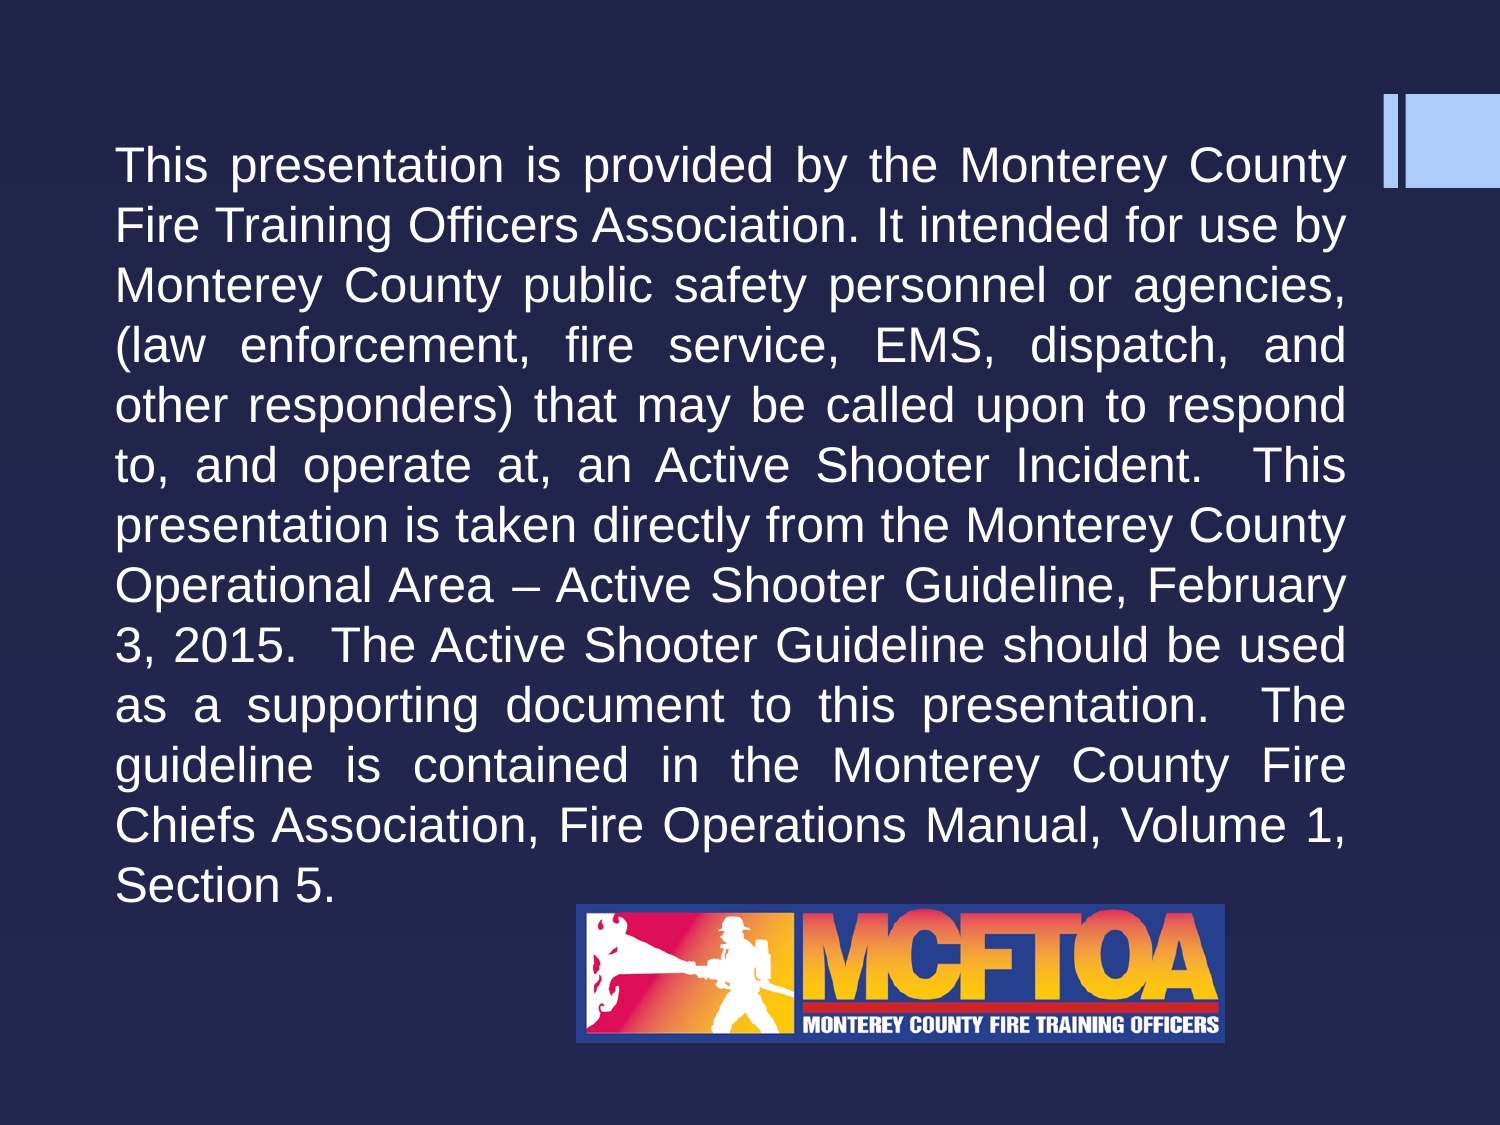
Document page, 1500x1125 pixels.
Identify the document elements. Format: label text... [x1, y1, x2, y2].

text_box This presentation is provided by the Monterey County Fire Training Officers Association. It intended for use by Monterey County public safety personnel or agencies, (law enforcement, fire service, EMS, dispatch, and other responders) that may be called upon to respond to, and operate at, an Active Shooter Incident. This presentation is taken directly from the Monterey County Operational Area – Active Shooter Guideline, February 3, 2015. The Active Shooter Guideline should be used as a supporting document to this presentation. The guideline is contained in the Monterey County Fire Chiefs Association, Fire Operations Manual, Volume 1, Section 5. [99, 124, 1363, 920]
picture [574, 904, 1226, 1044]
